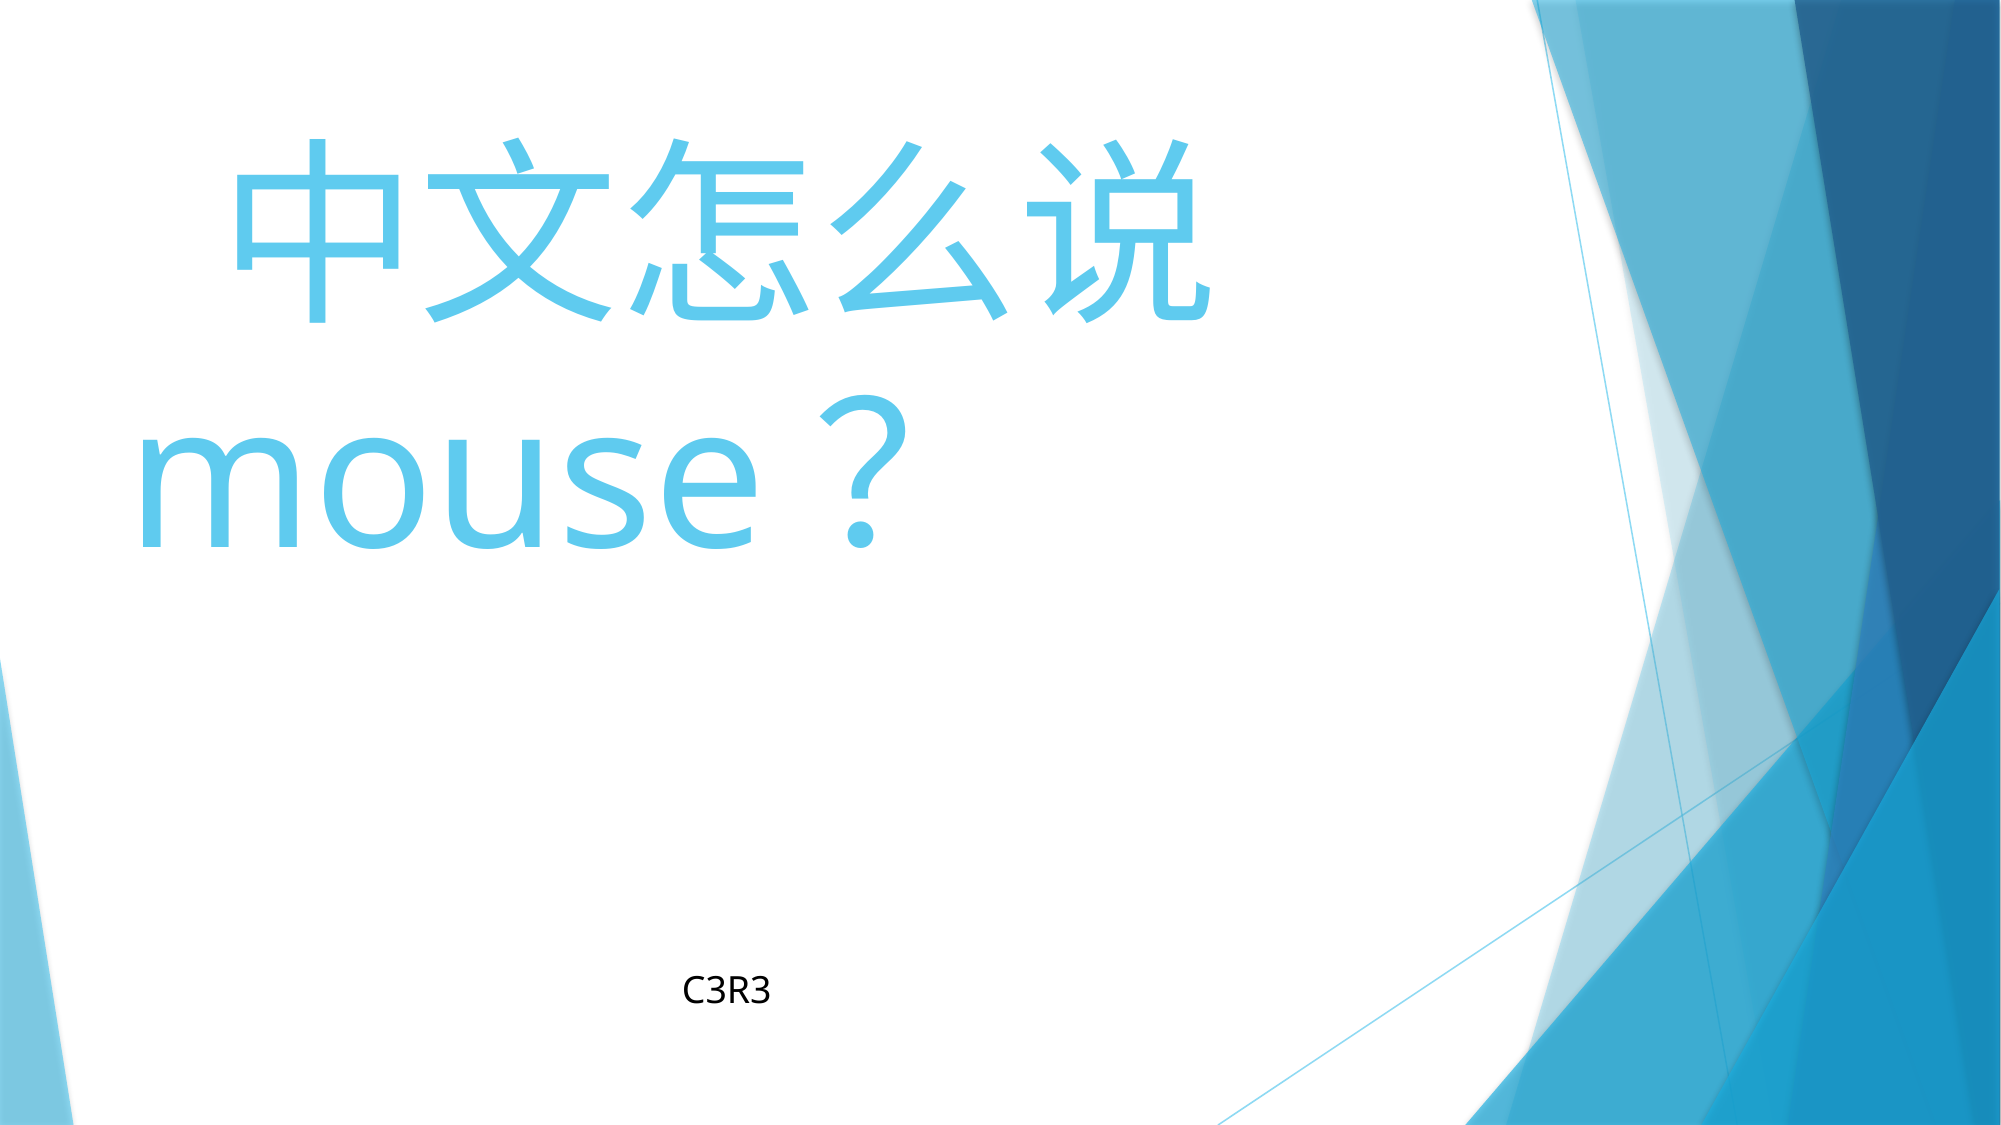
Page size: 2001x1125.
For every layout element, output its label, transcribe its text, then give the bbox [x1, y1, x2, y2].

title 中文怎么说mouse？ [111, 99, 1522, 317]
text_box C3R3 [667, 958, 787, 1019]
